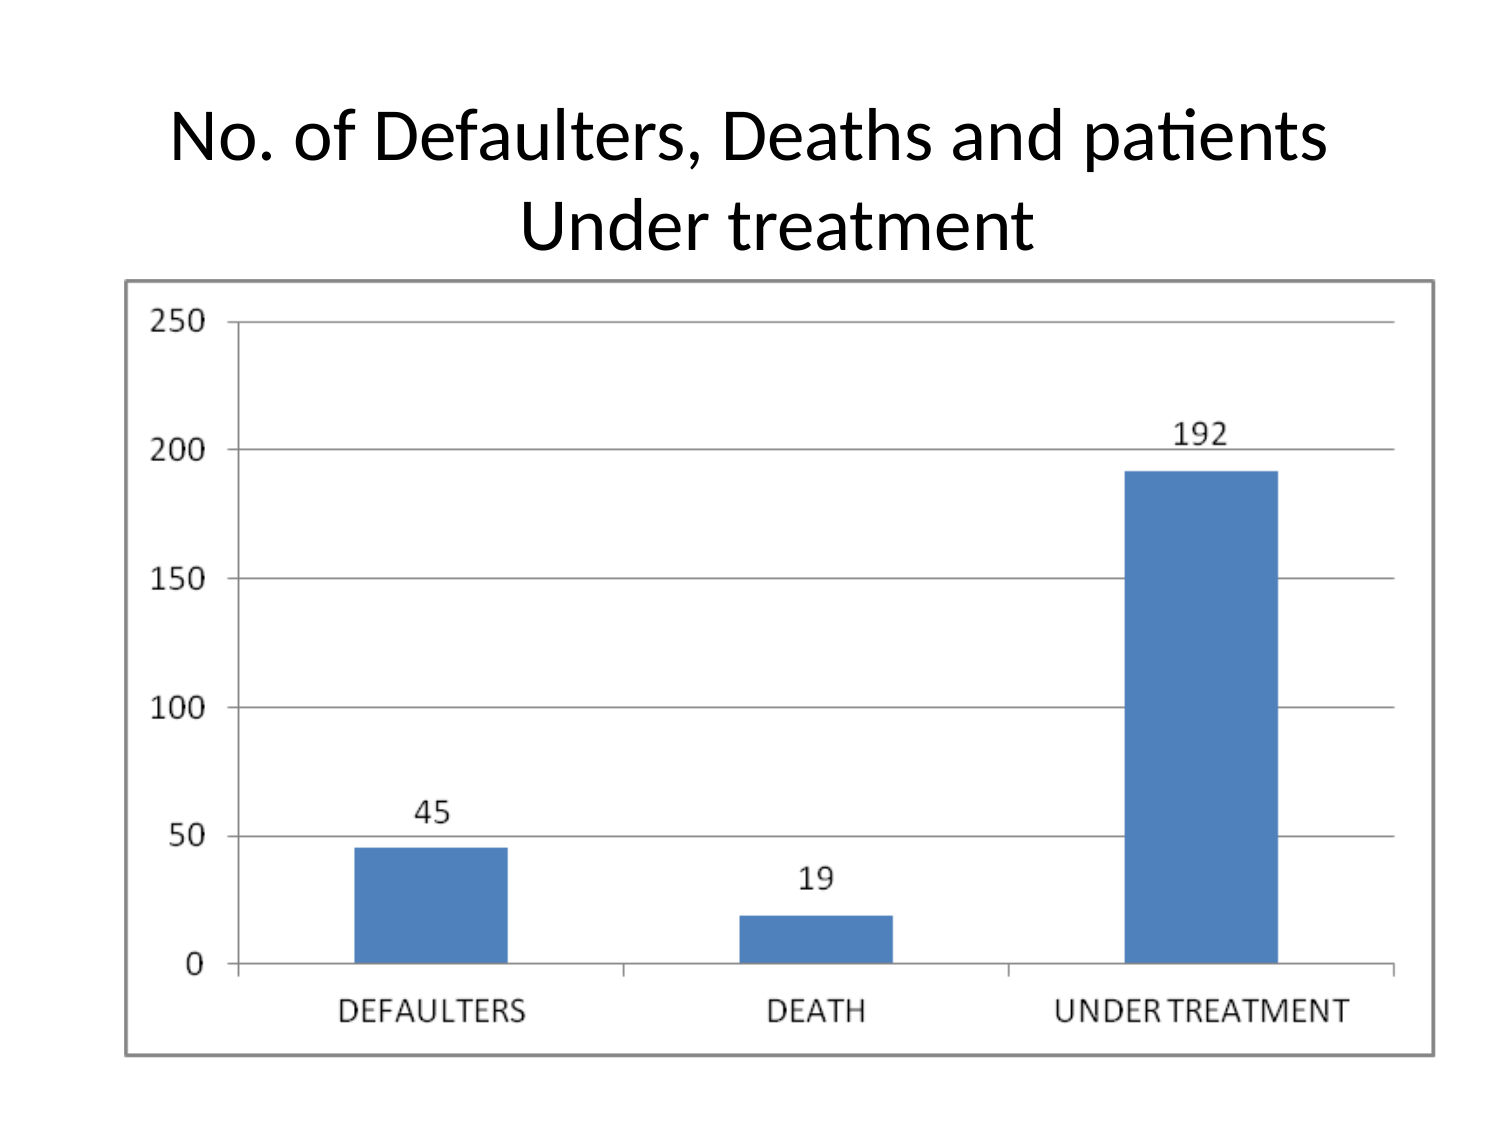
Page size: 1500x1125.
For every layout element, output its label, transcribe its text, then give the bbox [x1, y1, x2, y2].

picture [123, 278, 1437, 1059]
list No. of Defaulters, Deaths and patients Under treatment [75, 78, 1425, 1005]
